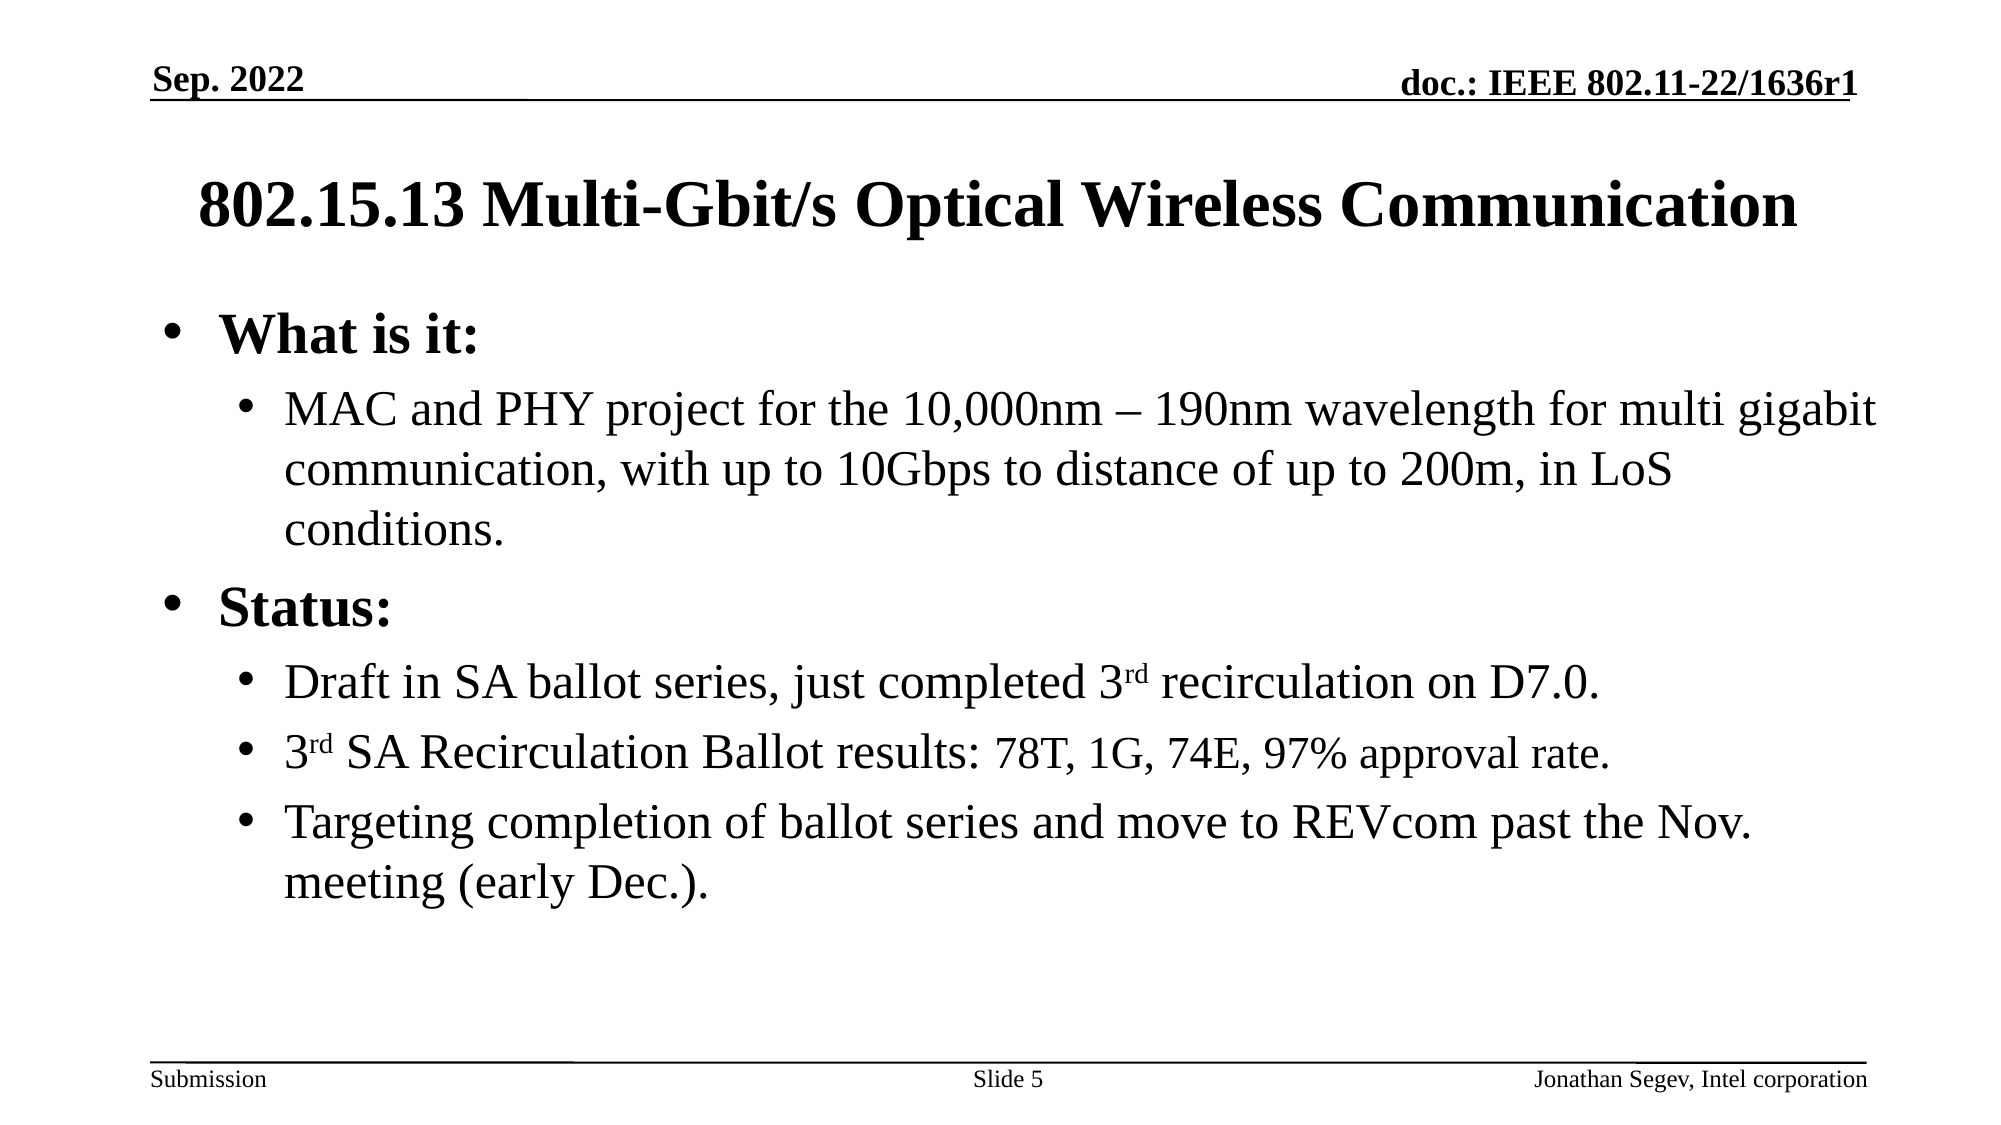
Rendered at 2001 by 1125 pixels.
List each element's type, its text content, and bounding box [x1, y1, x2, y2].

footer Jonathan Segev, Intel corporation [1171, 1061, 1869, 1093]
slide_number Slide 5 [950, 1061, 1067, 1123]
title 802.15.13 Multi-Gbit/s Optical Wireless Communication [149, 112, 1850, 286]
list What is it: MAC and PHY project for the 10,000nm – 190nm wavelength for multi gigabit communication, with up to 10Gbps to distance of up to 200m, in LoS conditions. Status: Draft in SA ballot series, just completed 3rd recirculation on D7.0. 3rd SA Recirculation Ballot results: 78T, 1G, 74E, 97% approval rate. Targeting completion of ballot series and move to REVcom past the Nov. meeting (early Dec.). [146, 286, 1922, 1002]
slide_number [152, 54, 563, 100]
